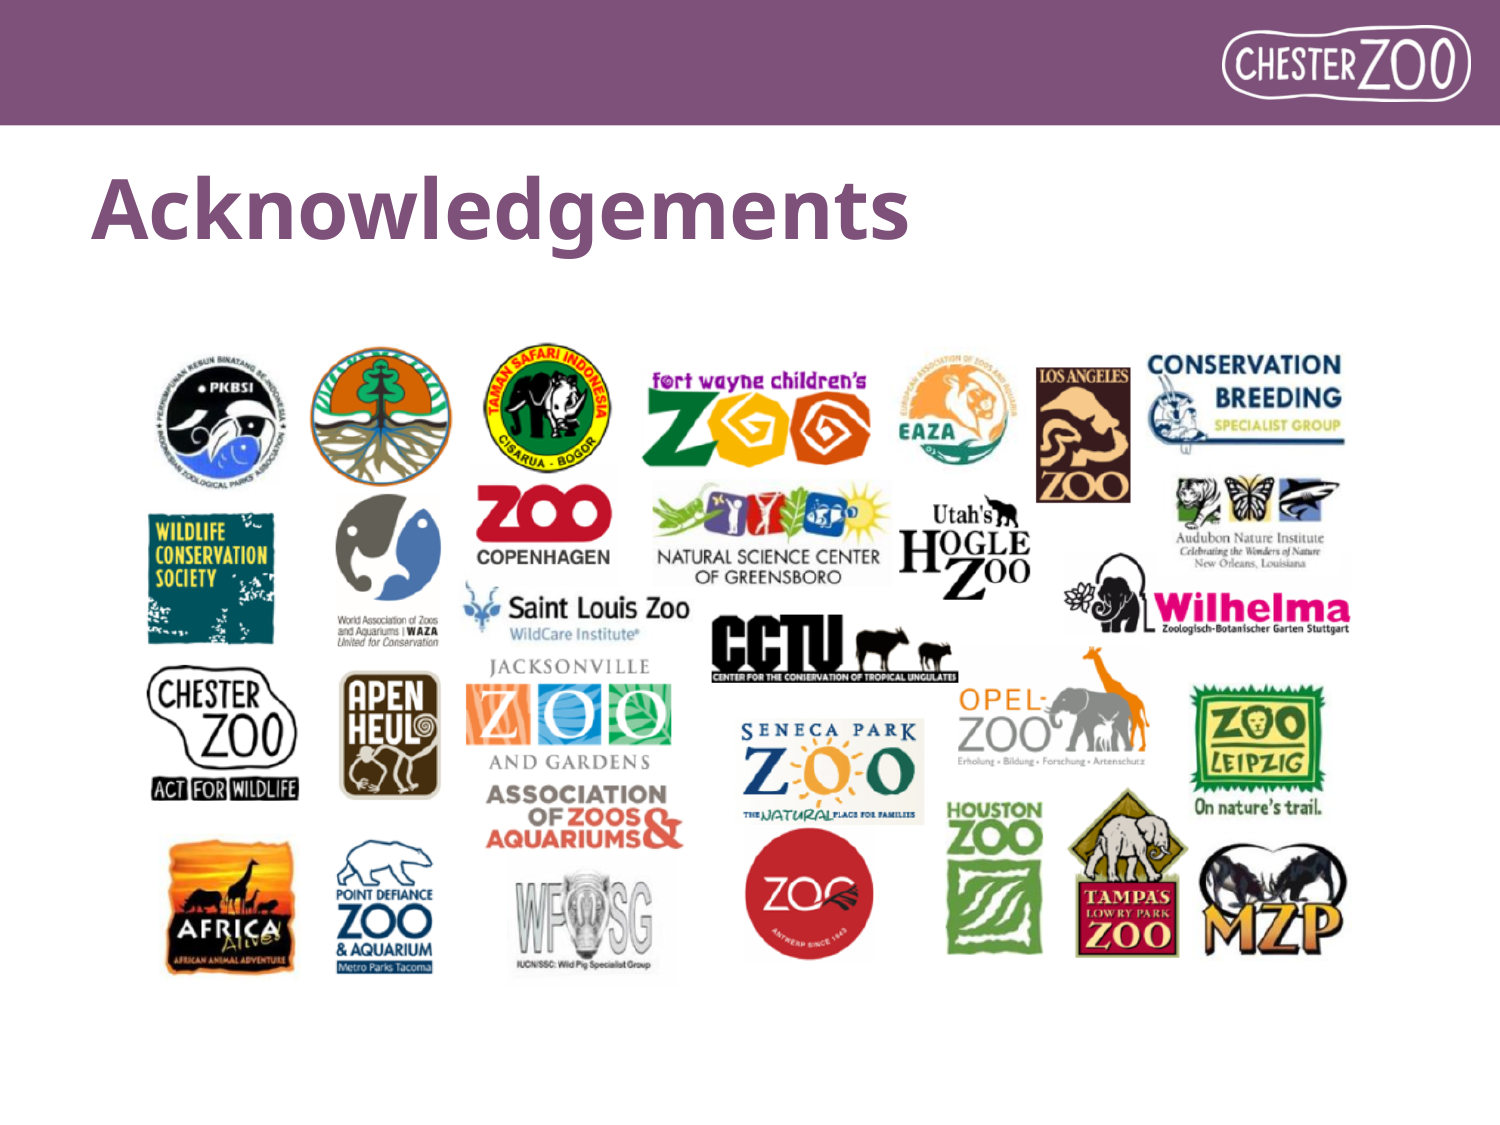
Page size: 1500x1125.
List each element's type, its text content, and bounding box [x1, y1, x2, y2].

picture [1222, 25, 1471, 102]
picture [111, 290, 1389, 1010]
title Acknowledgements [76, 149, 1424, 256]
